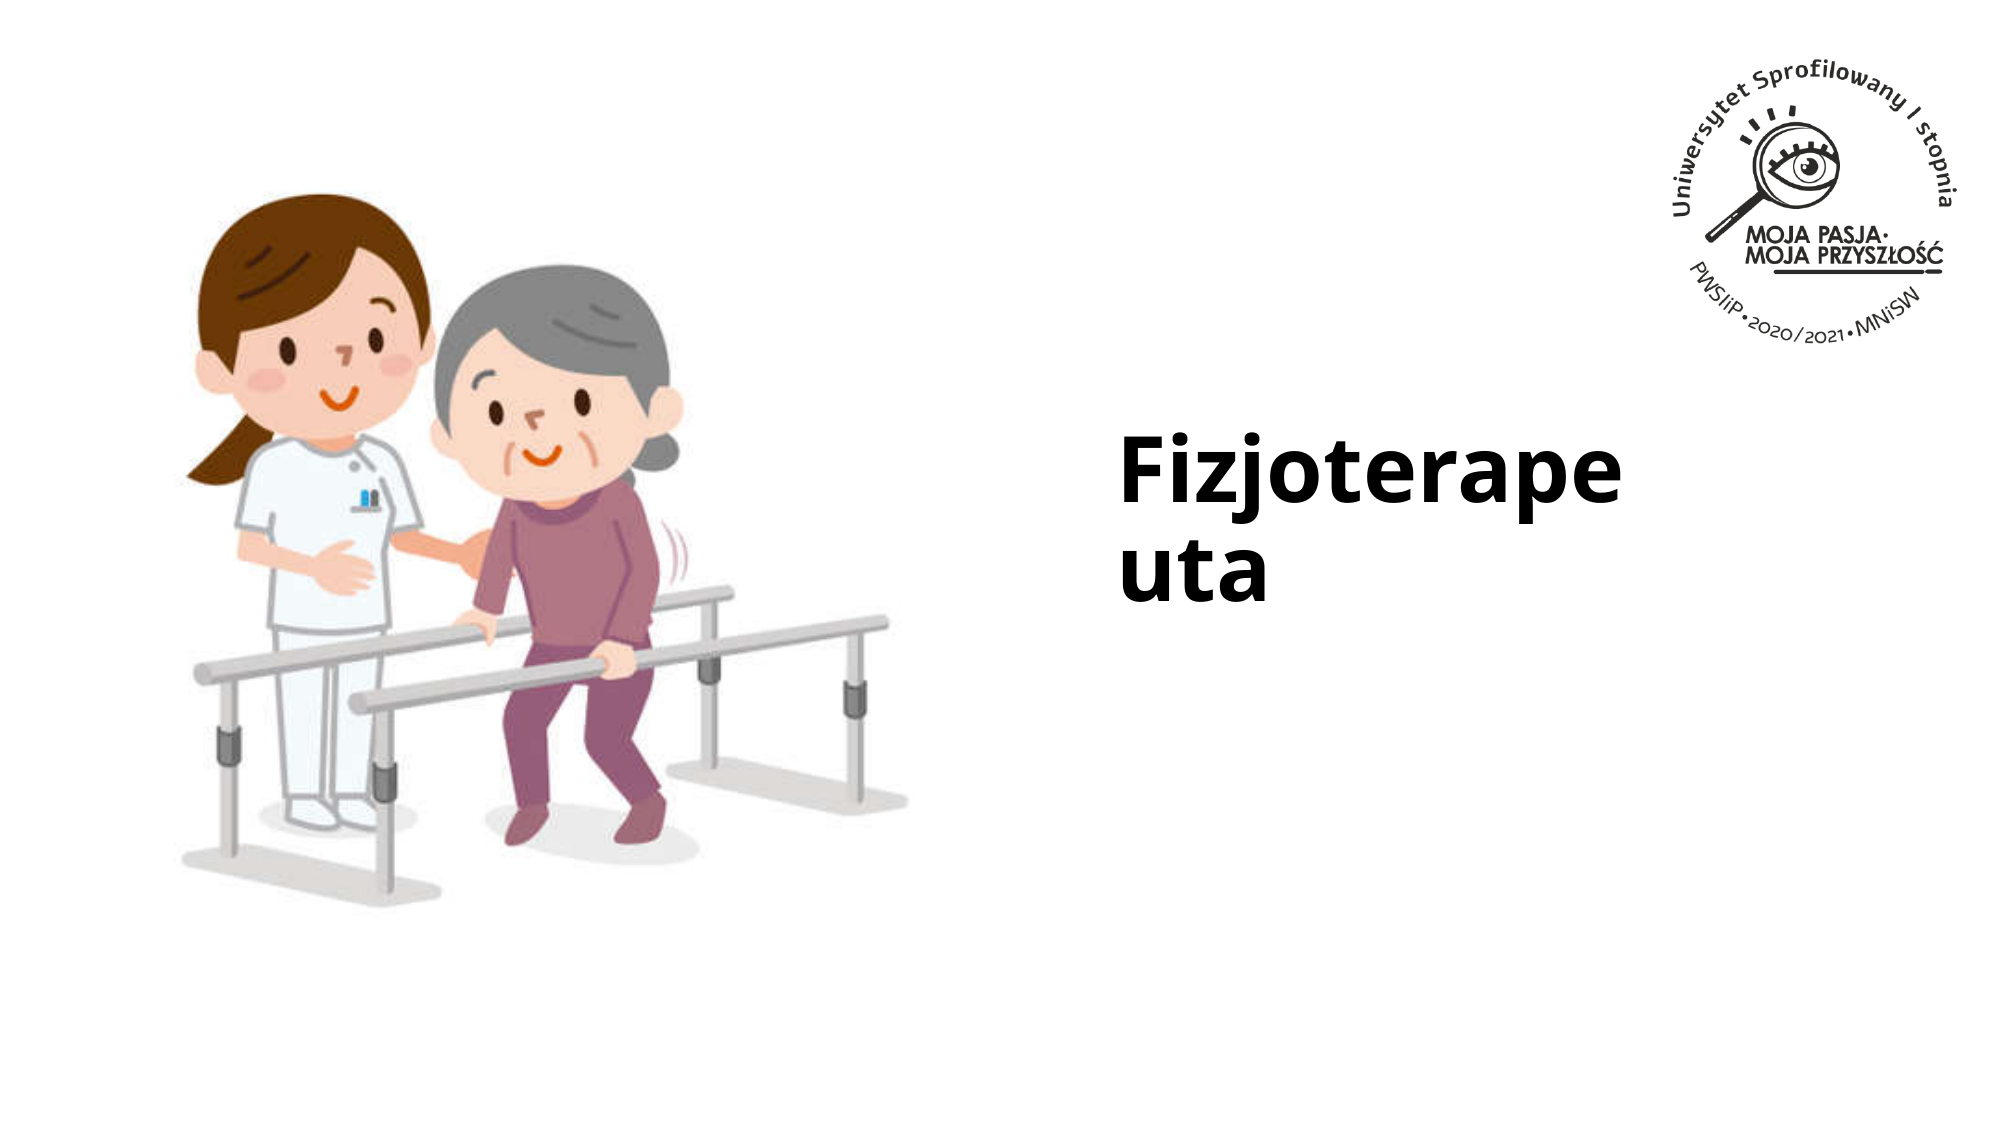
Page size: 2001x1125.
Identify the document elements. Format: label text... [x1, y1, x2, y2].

title Fizjoterapeuta [1100, 366, 1694, 629]
picture [130, 132, 964, 966]
picture [1642, 40, 1981, 363]
